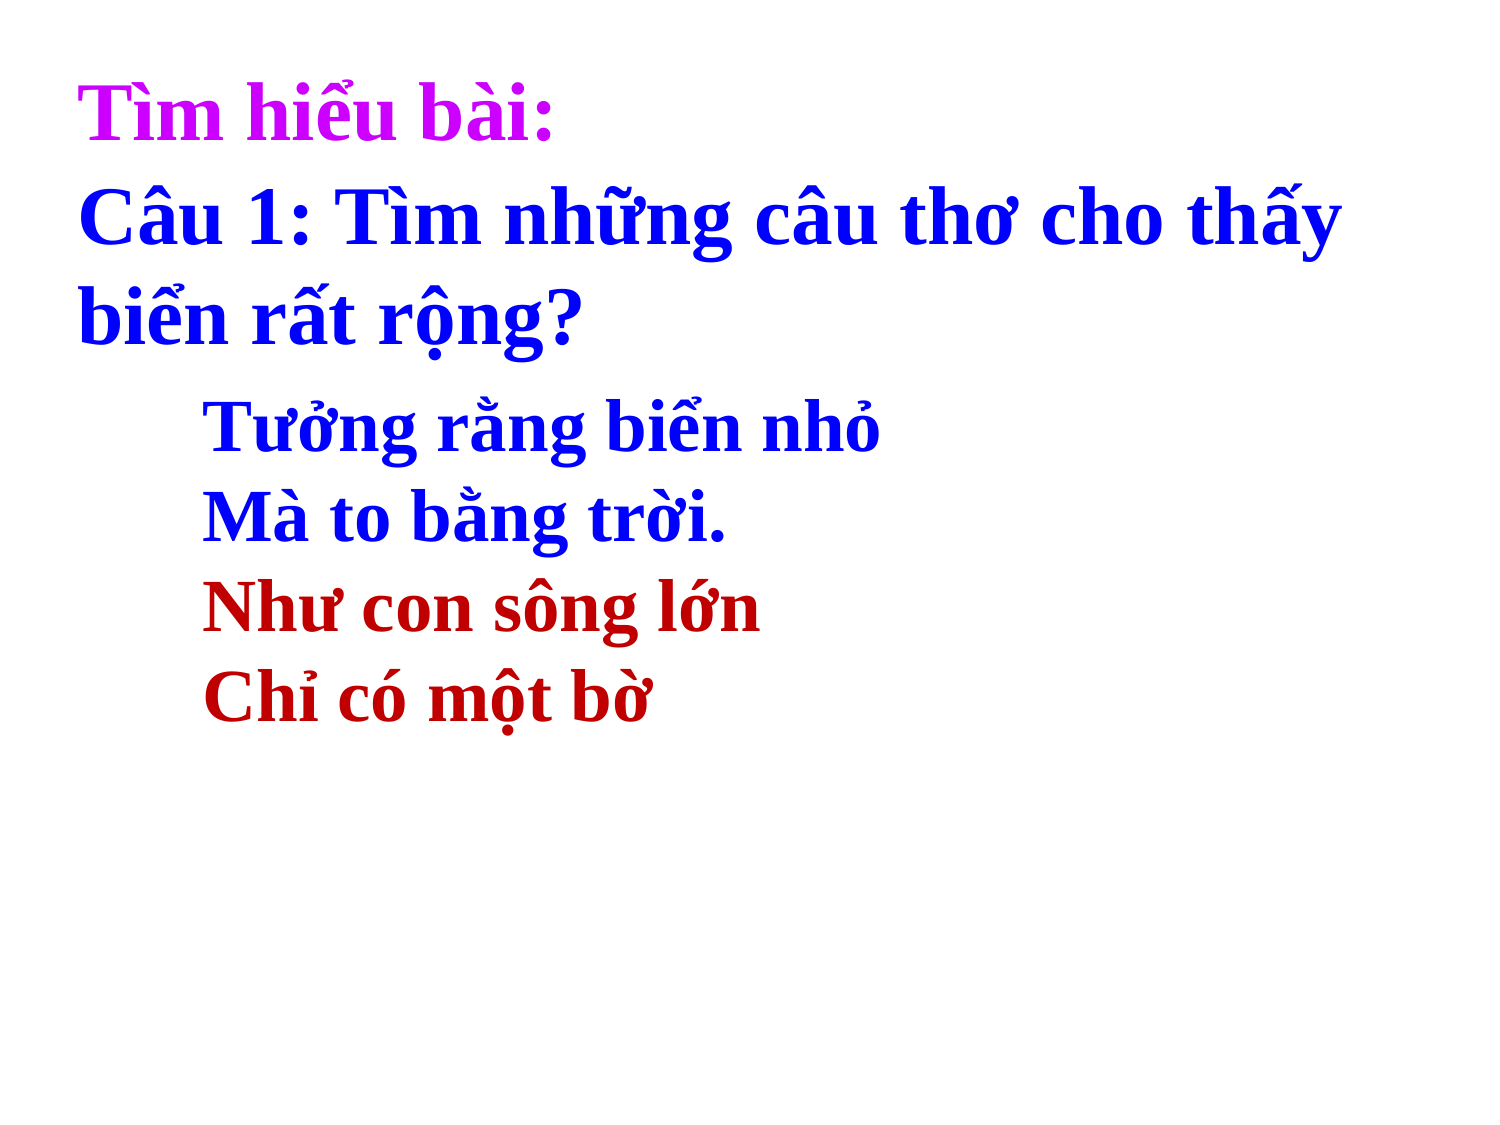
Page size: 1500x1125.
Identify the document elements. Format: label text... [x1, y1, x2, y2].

text_box Tìm hiểu bài: [62, 50, 650, 165]
text_box Câu 1: Tìm những câu thơ cho thấy biển rất rộng? [62, 153, 1500, 369]
text_box Tưởng rằng biển nhỏ Mà to bằng trời. Như con sông lớn Chỉ có một bờ [187, 368, 1035, 744]
